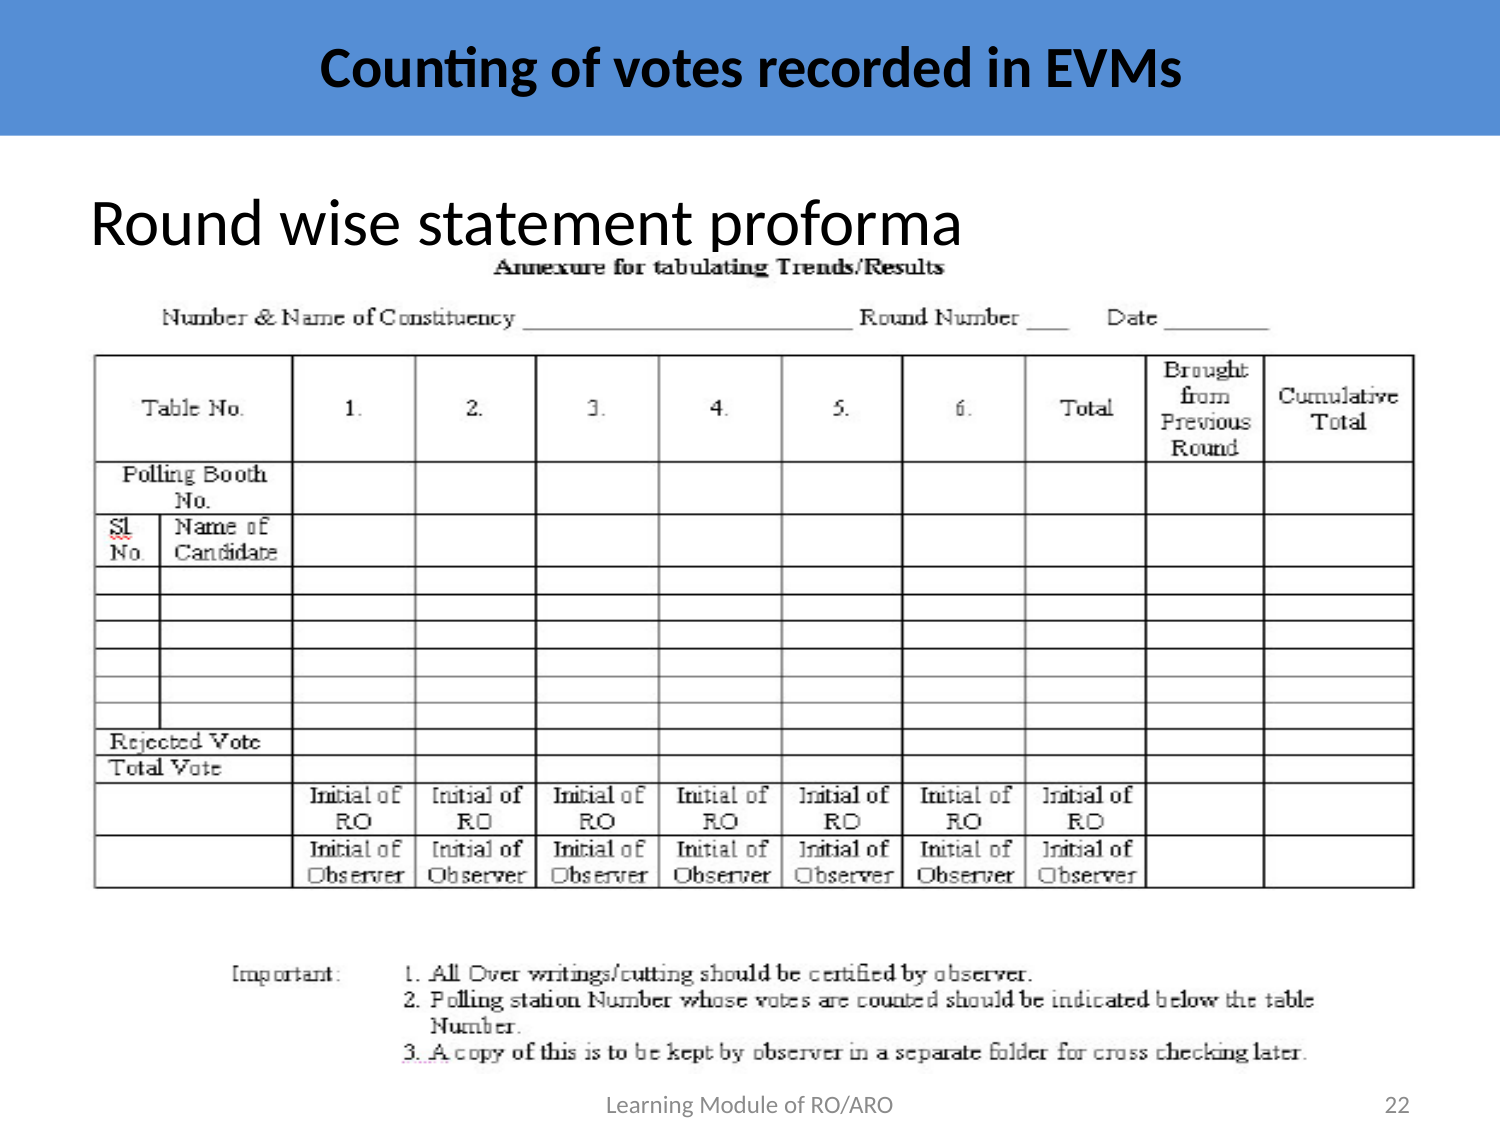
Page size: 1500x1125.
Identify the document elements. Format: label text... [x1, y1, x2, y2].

list Round wise statement proforma [75, 170, 1075, 250]
footer Learning Module of RO/ARO [512, 1082, 988, 1125]
picture [74, 251, 1426, 1074]
slide_number 22 [1074, 1080, 1425, 1125]
title Counting of votes recorded in EVMs [0, 0, 1500, 136]
